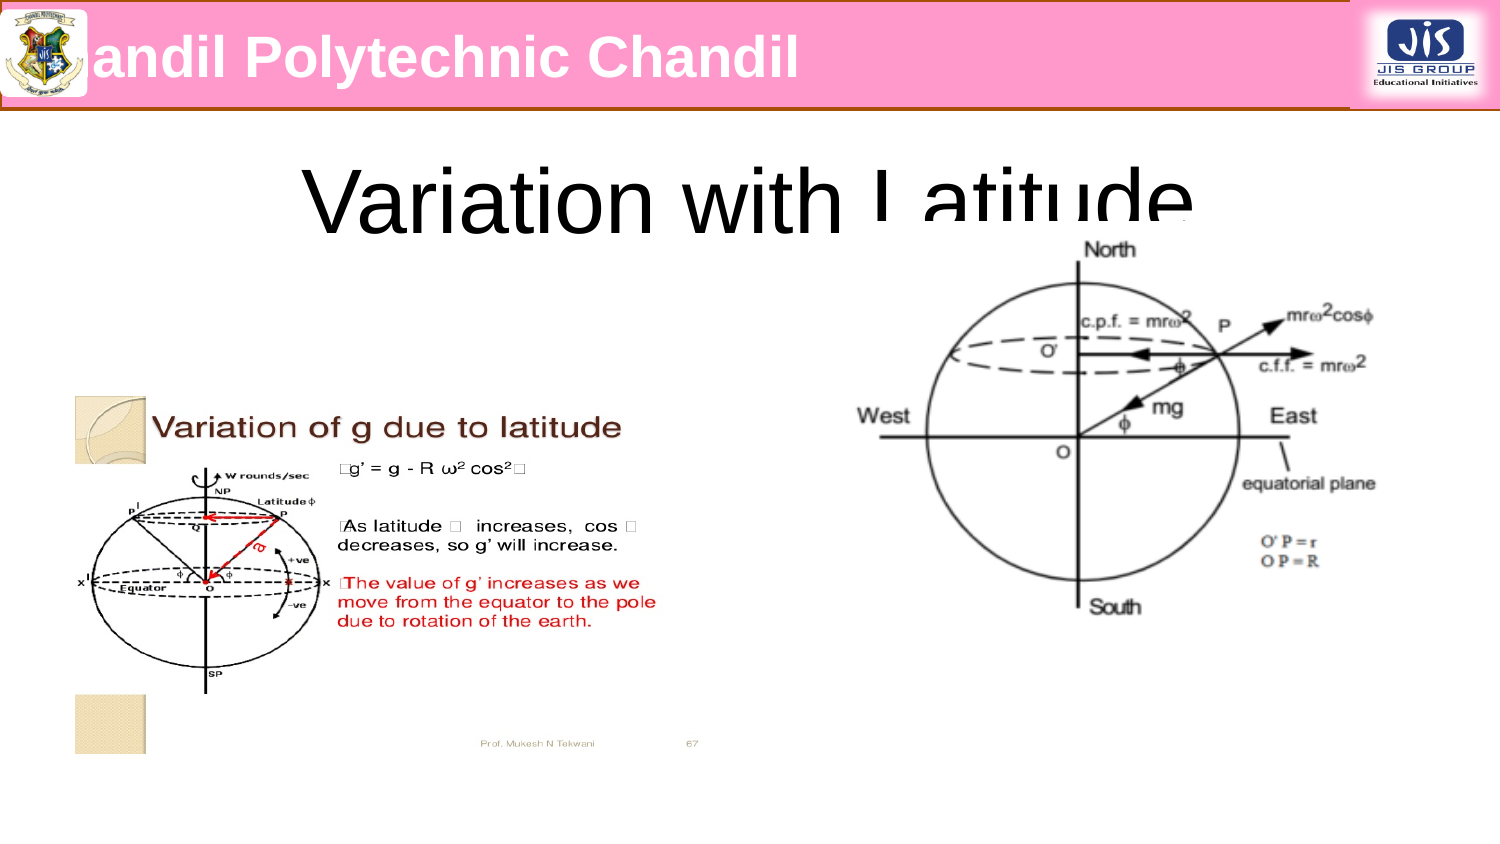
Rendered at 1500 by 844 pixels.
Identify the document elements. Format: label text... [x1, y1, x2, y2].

title Variation with Latitude [75, 134, 1425, 275]
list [74, 396, 713, 754]
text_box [0, 0, 1500, 110]
picture [849, 221, 1388, 628]
picture [0, 9, 88, 98]
